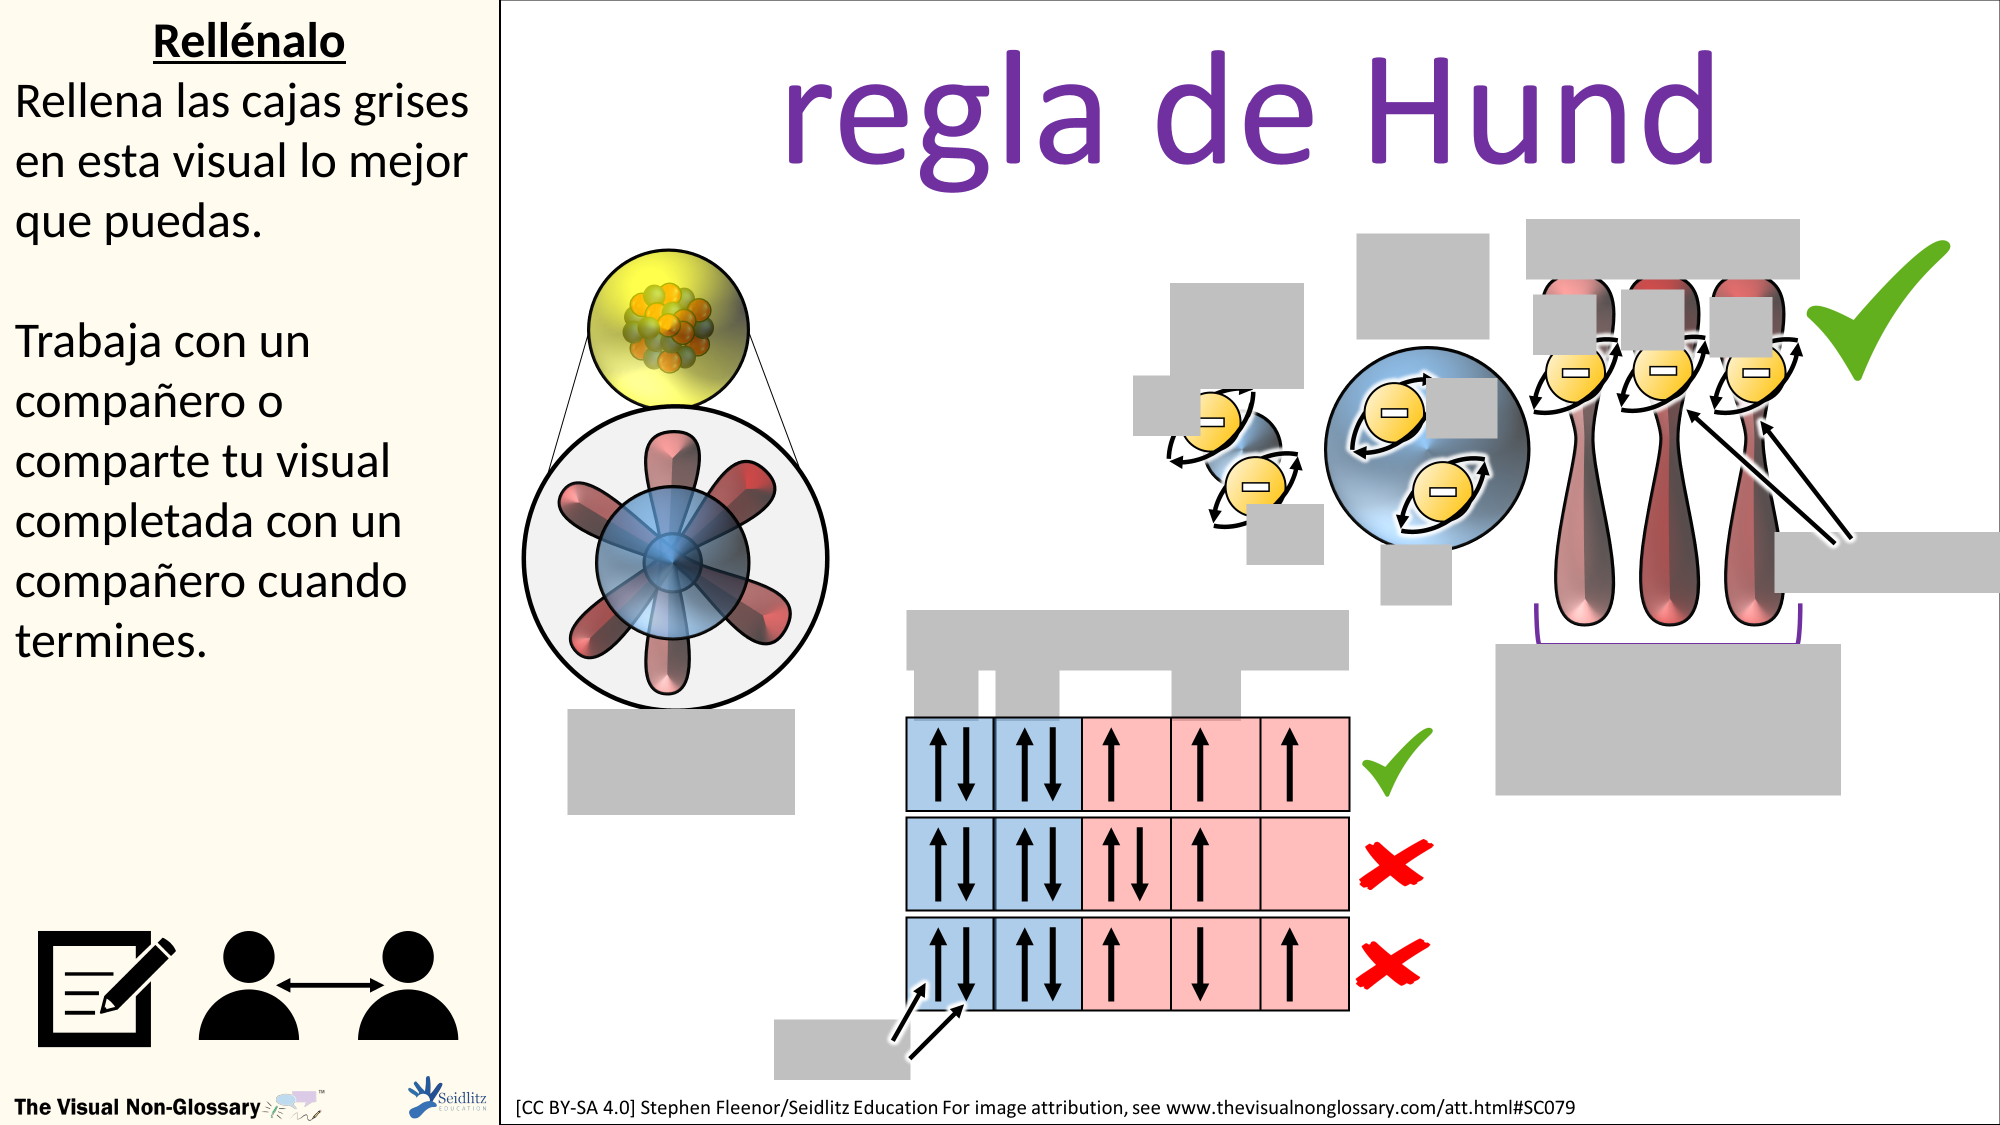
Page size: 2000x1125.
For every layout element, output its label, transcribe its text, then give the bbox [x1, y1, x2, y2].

text_box Rellena las cajas grises en esta visual lo mejor que puedas. Trabaja con un compañero o comparte tu visual completada con un compañero cuando termines. [0, 59, 494, 675]
picture [0, 1084, 328, 1125]
picture [499, 0, 2000, 1125]
picture [194, 931, 463, 1040]
picture [403, 1073, 495, 1125]
text_box Rellénalo [138, 0, 362, 59]
picture [38, 920, 176, 1058]
